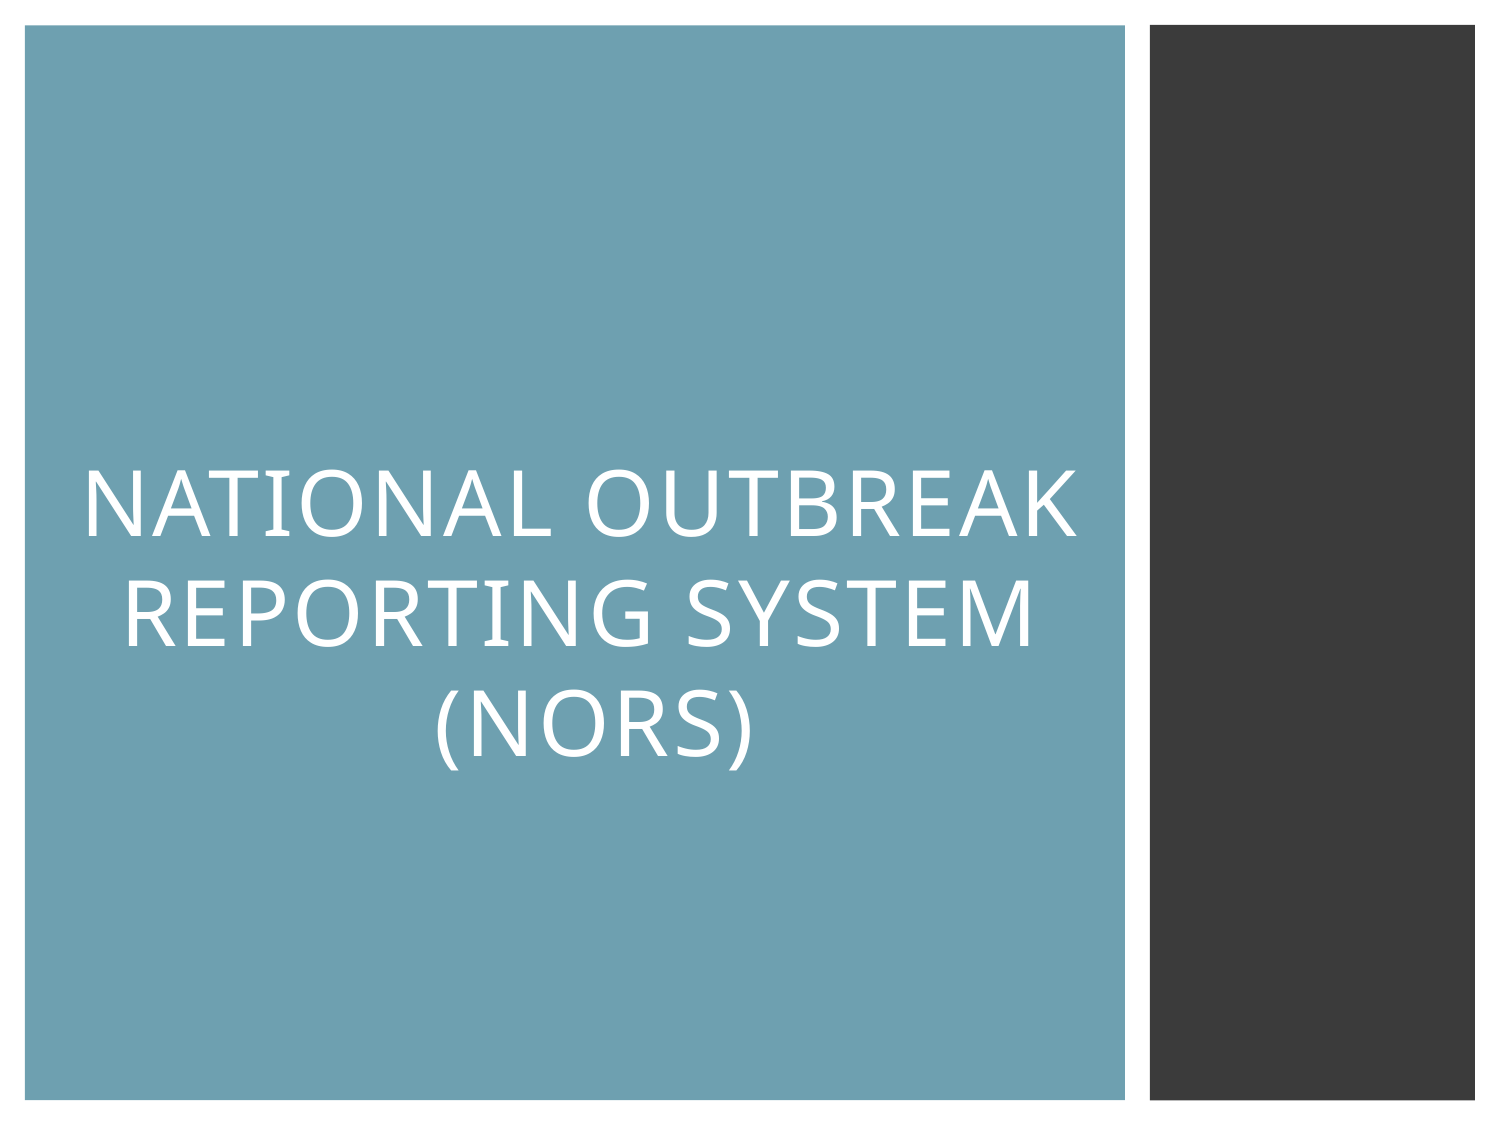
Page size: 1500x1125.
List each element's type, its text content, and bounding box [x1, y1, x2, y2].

title National Outbreak Reporting System (NORS) [62, 474, 1100, 745]
